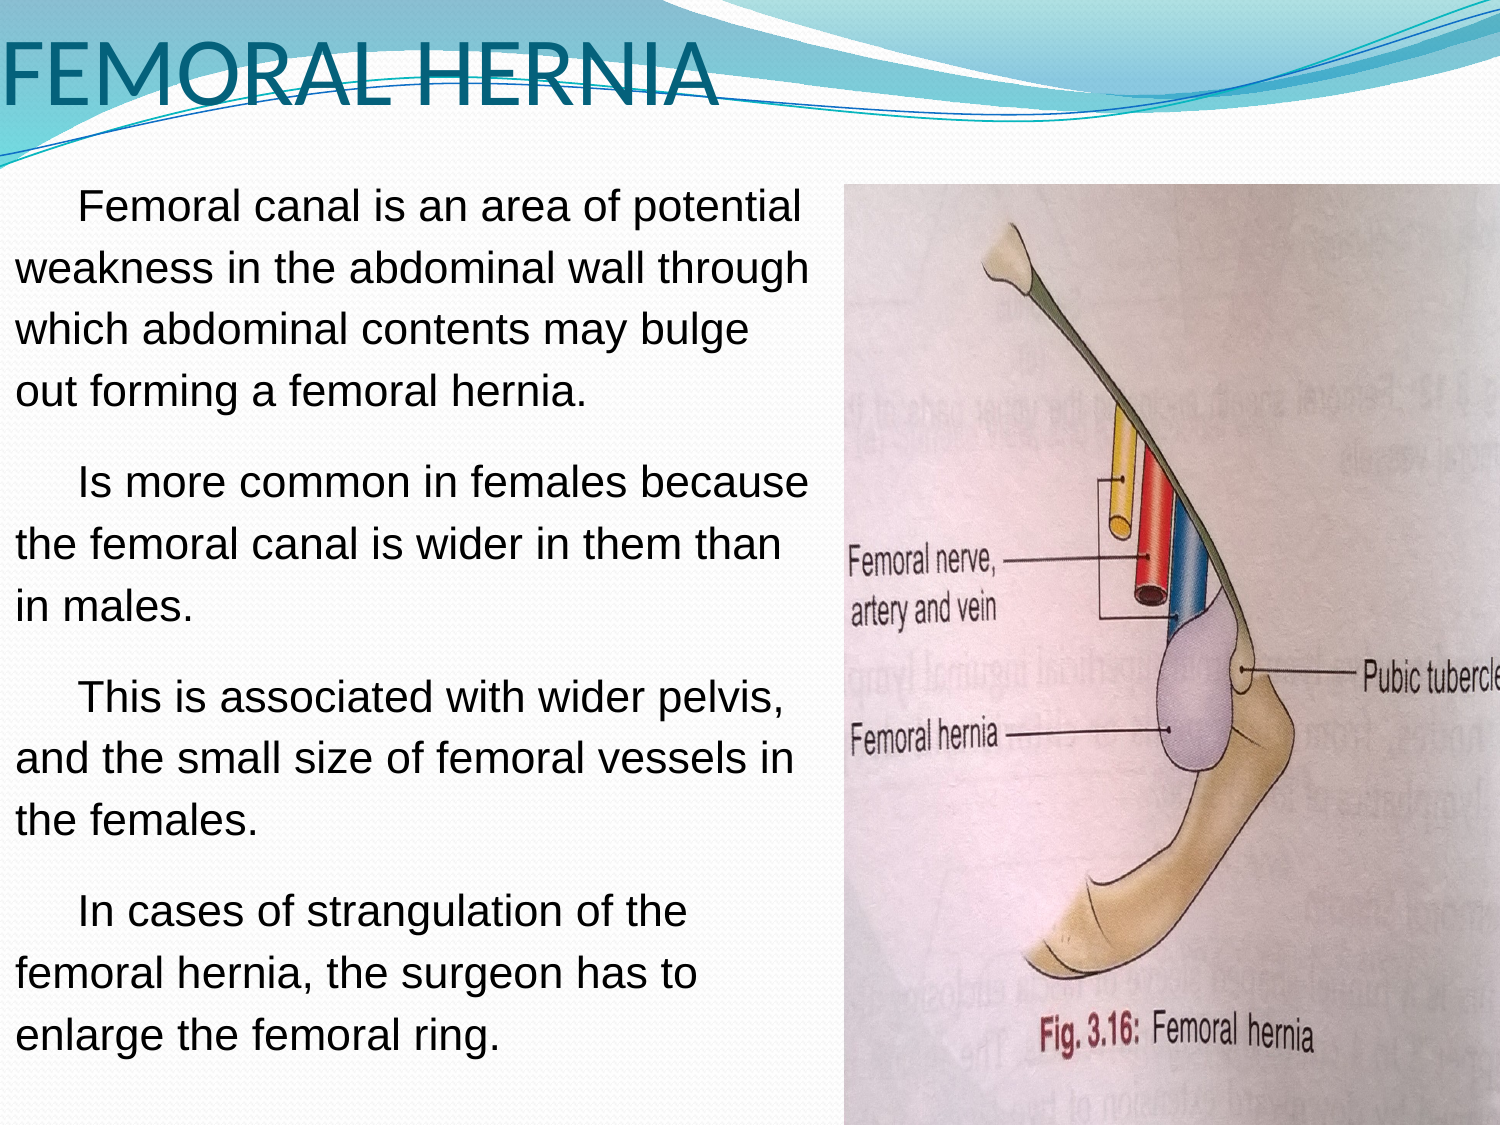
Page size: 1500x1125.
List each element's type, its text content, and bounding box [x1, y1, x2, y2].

picture [844, 184, 1500, 1125]
list Femoral canal is an area of potential weakness in the abdominal wall through which abdominal contents may bulge out forming a femoral hernia. Is more common in females because the femoral canal is wider in them than in males. This is associated with wider pelvis, and the small size of femoral vessels in the females. In cases of strangulation of the femoral hernia, the surgeon has to enlarge the femoral ring. [0, 160, 834, 1125]
title FEMORAL HERNIA [0, 0, 1500, 126]
